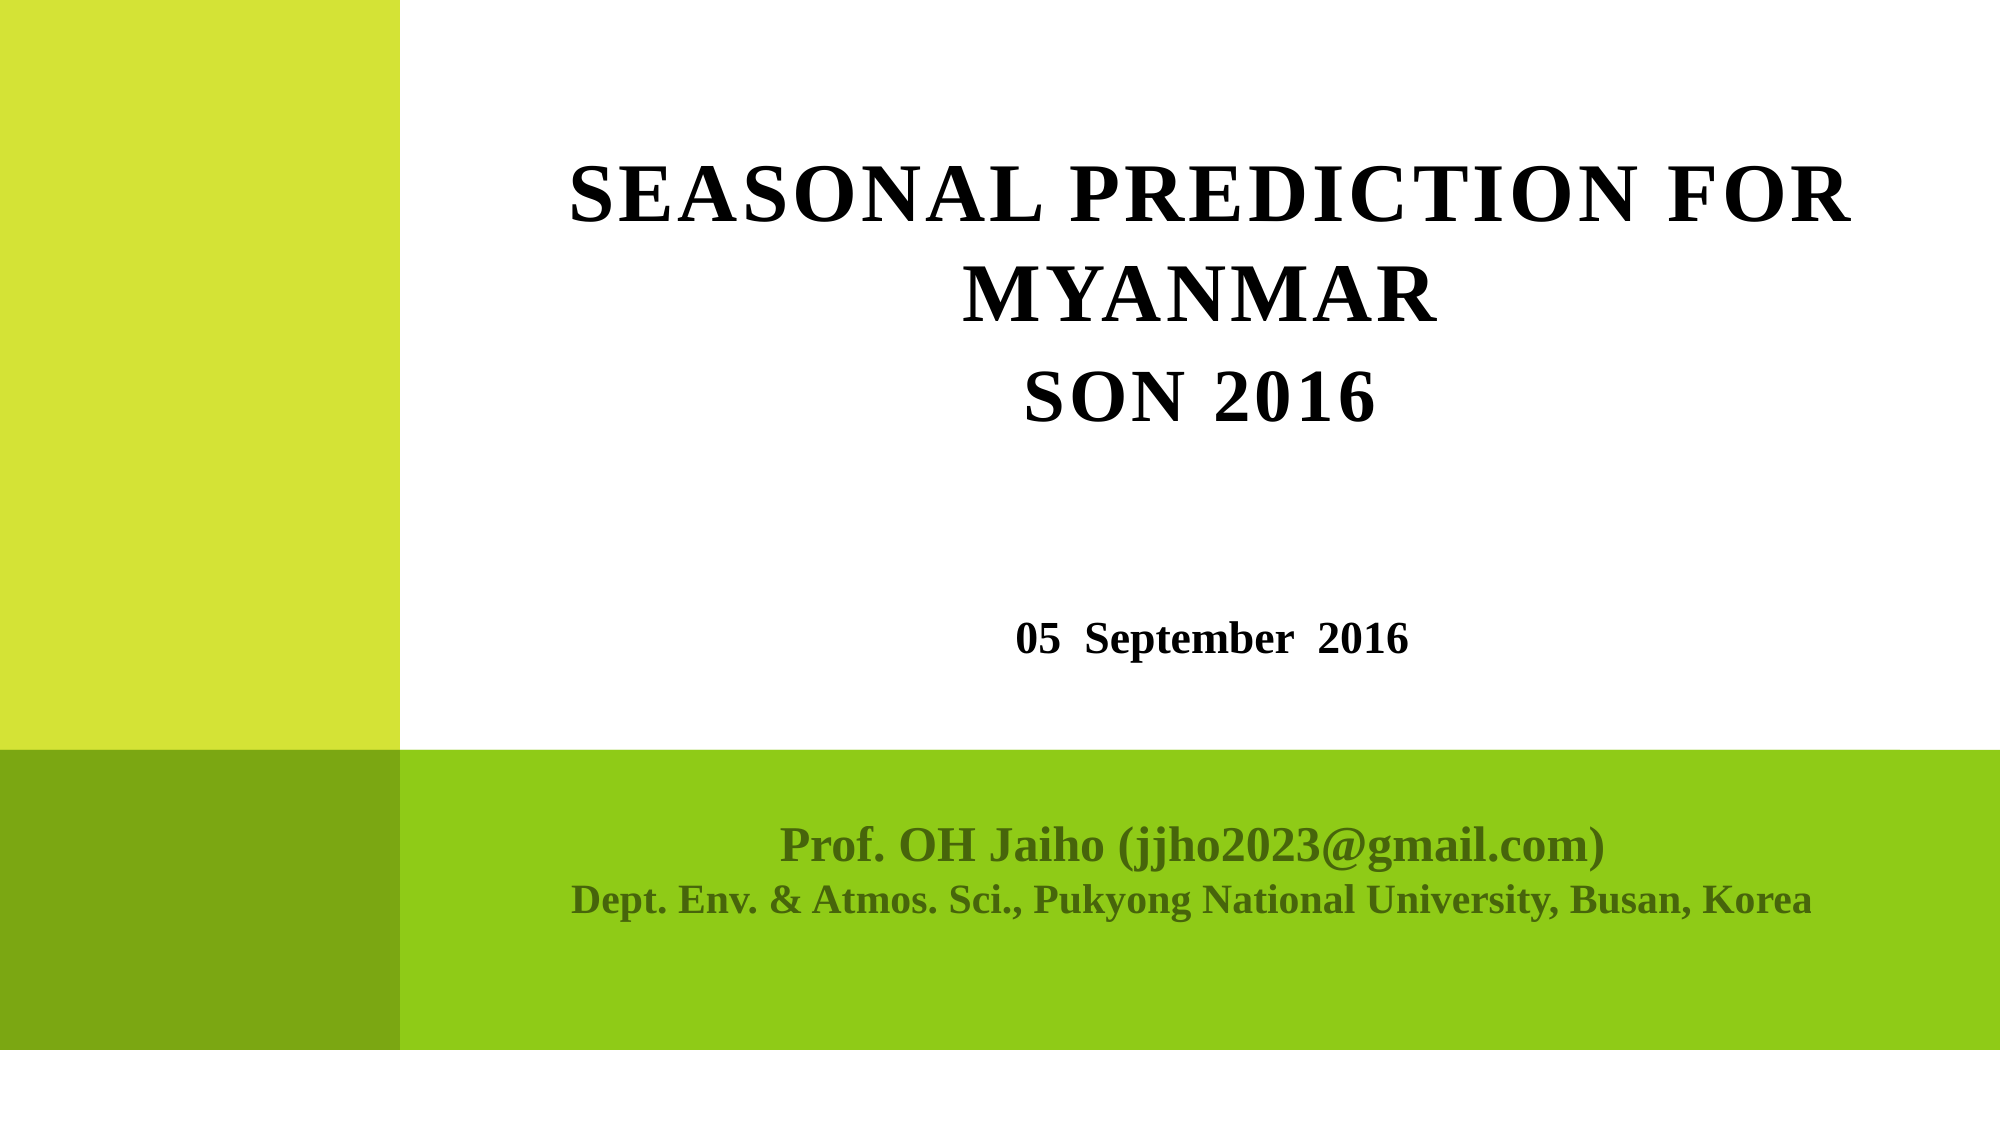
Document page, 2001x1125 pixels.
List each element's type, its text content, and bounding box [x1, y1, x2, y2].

subtitle Prof. OH Jaiho (jjho2023@gmail.com) Dept. Env. & Atmos. Sci., Pukyong National University, Busan, Korea [458, 540, 1896, 1125]
text_box seasonal prediction for Myanmar SON 2016 [424, 136, 2000, 526]
